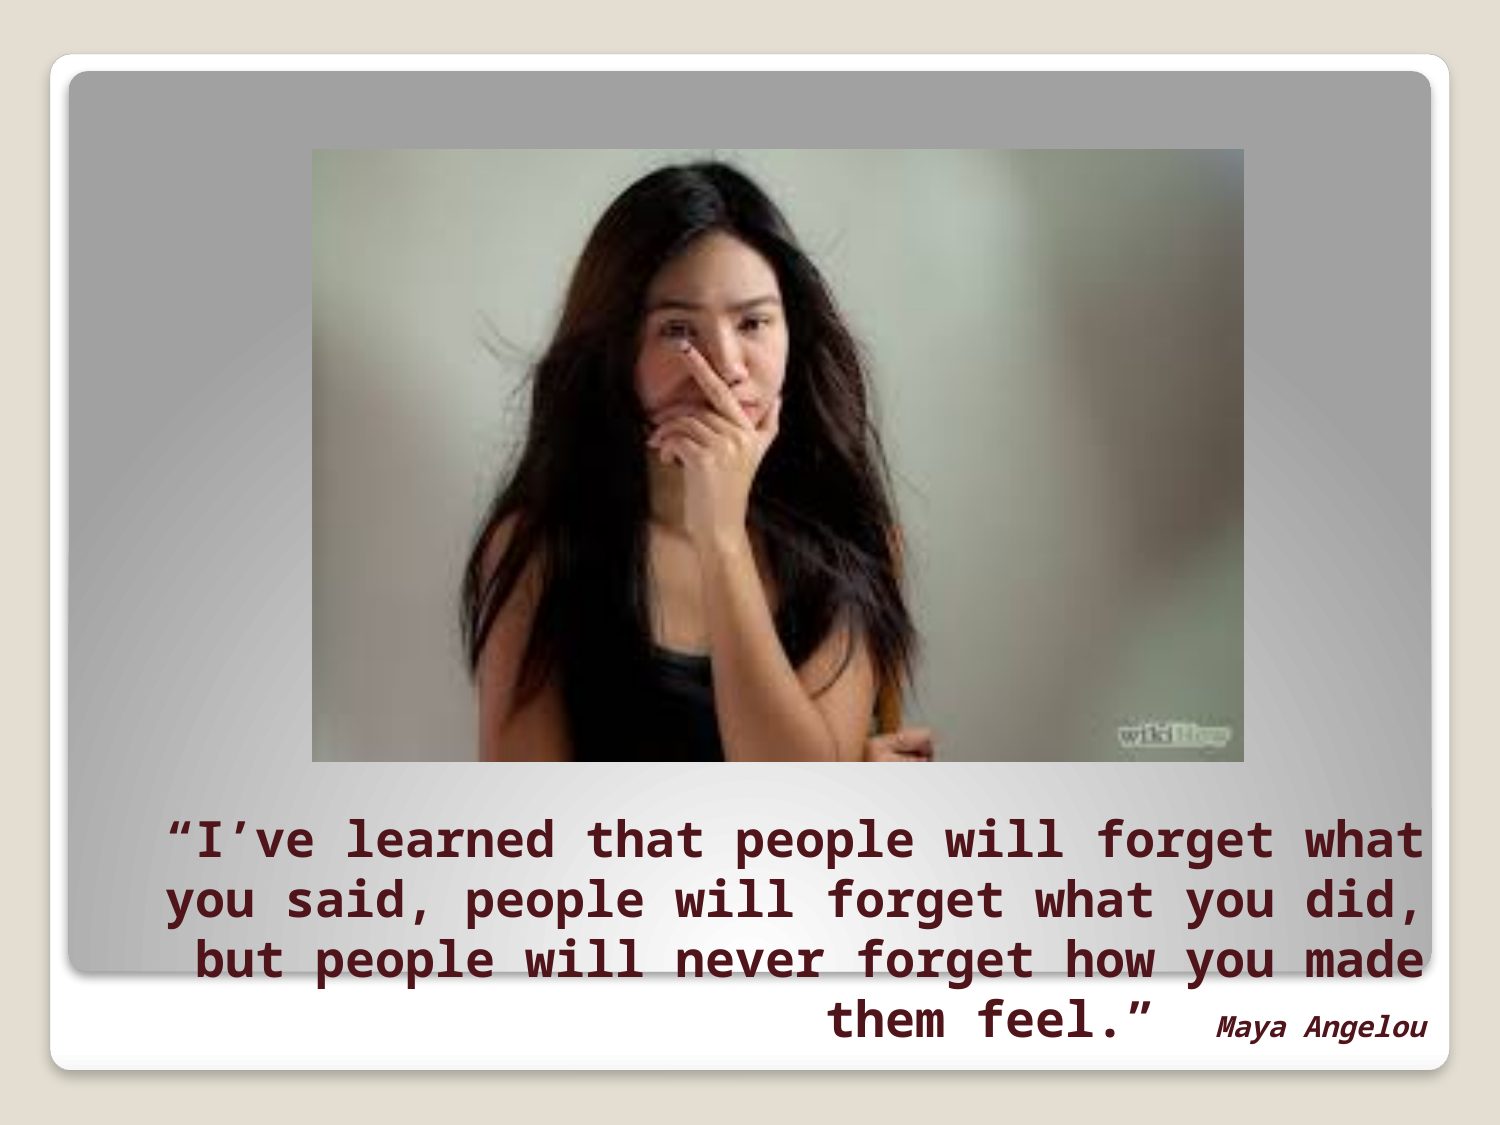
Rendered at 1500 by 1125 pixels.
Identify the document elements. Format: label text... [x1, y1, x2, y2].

text_box “I’ve learned that people will forget what you said, people will forget what you did, but people will never forget how you made them feel.” Maya Angelou [62, 799, 1440, 1055]
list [312, 149, 1245, 763]
